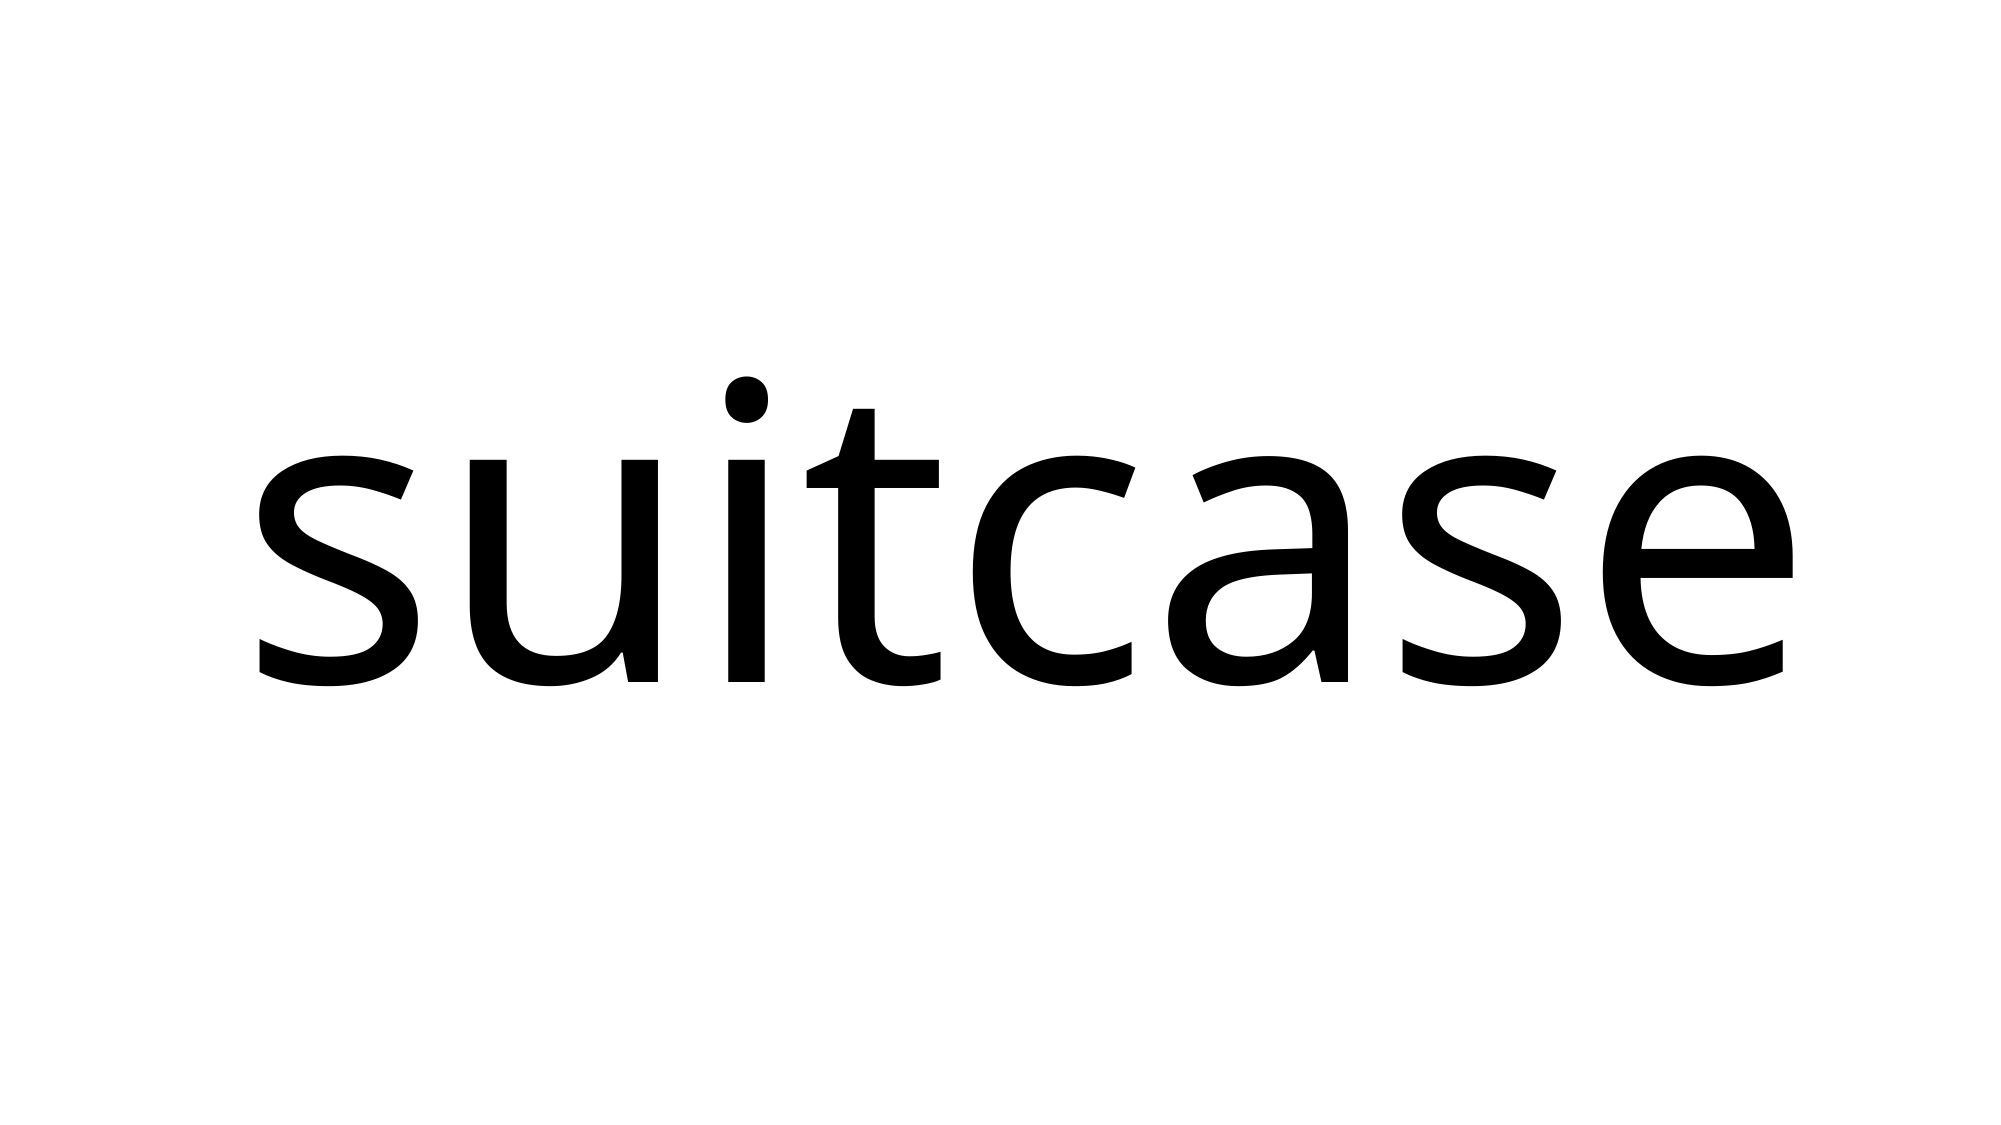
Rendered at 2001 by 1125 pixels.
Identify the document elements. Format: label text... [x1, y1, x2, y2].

text_box suitcase [85, 439, 1968, 657]
